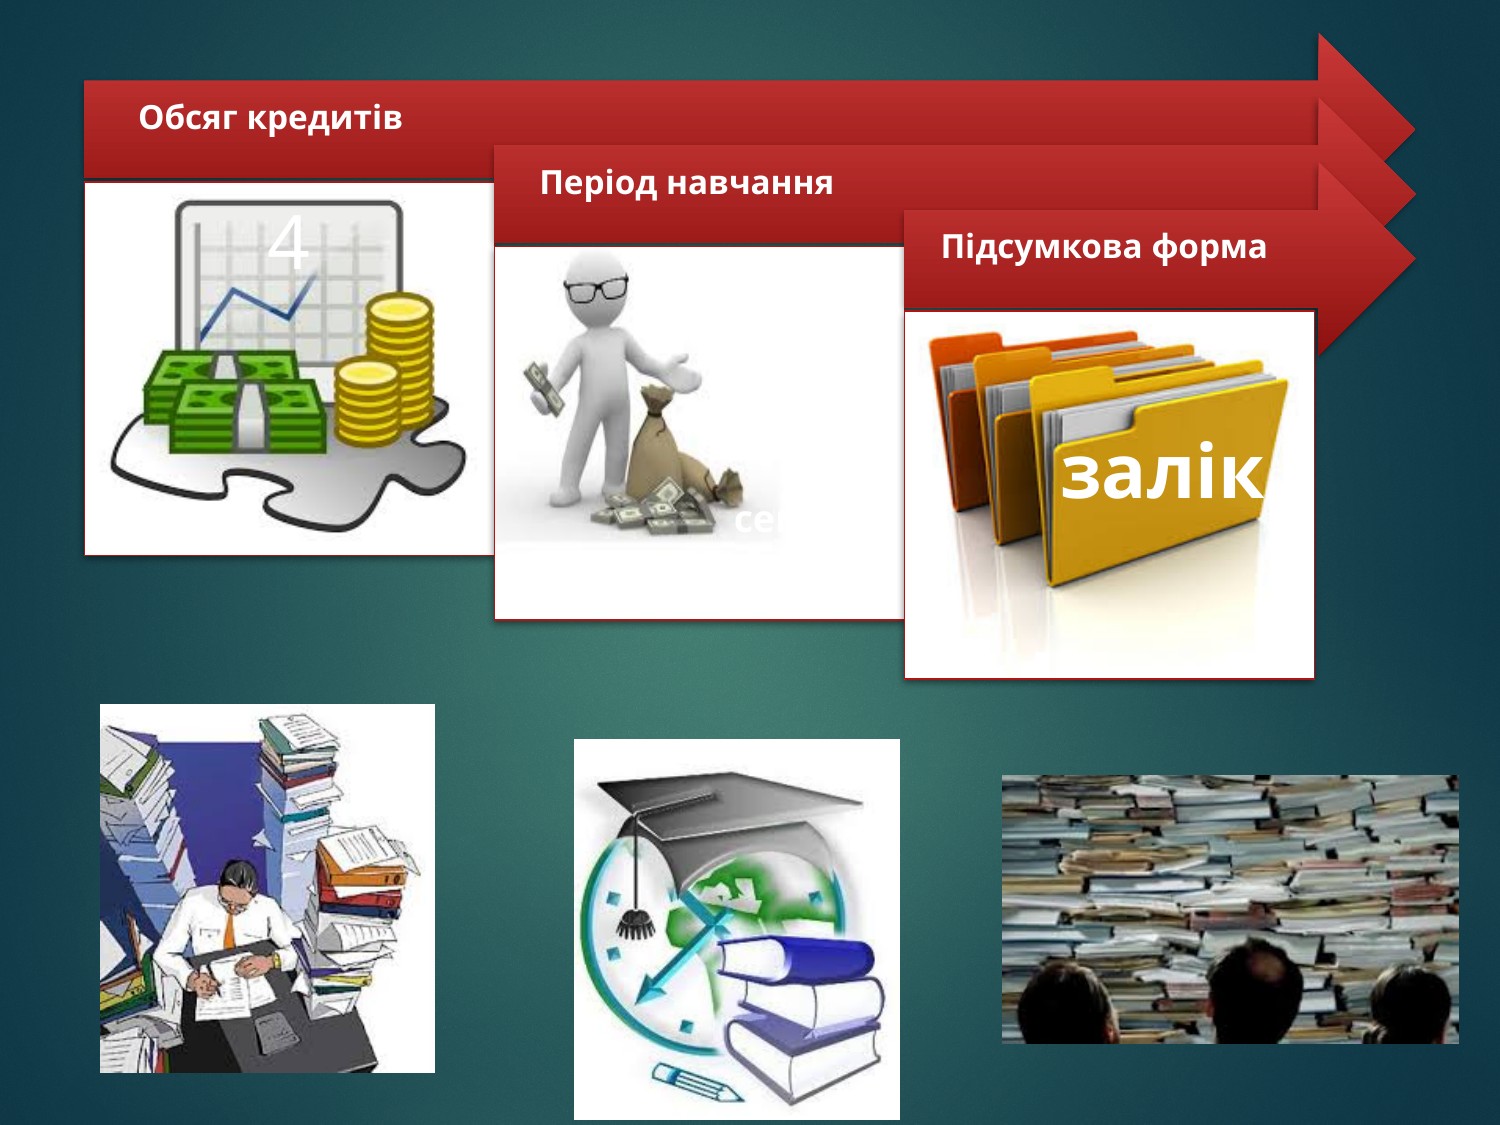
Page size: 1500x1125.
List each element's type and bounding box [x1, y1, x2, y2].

picture [1002, 774, 1459, 1045]
picture [100, 703, 435, 1074]
picture [574, 739, 901, 1120]
text_box [41, 30, 1459, 681]
